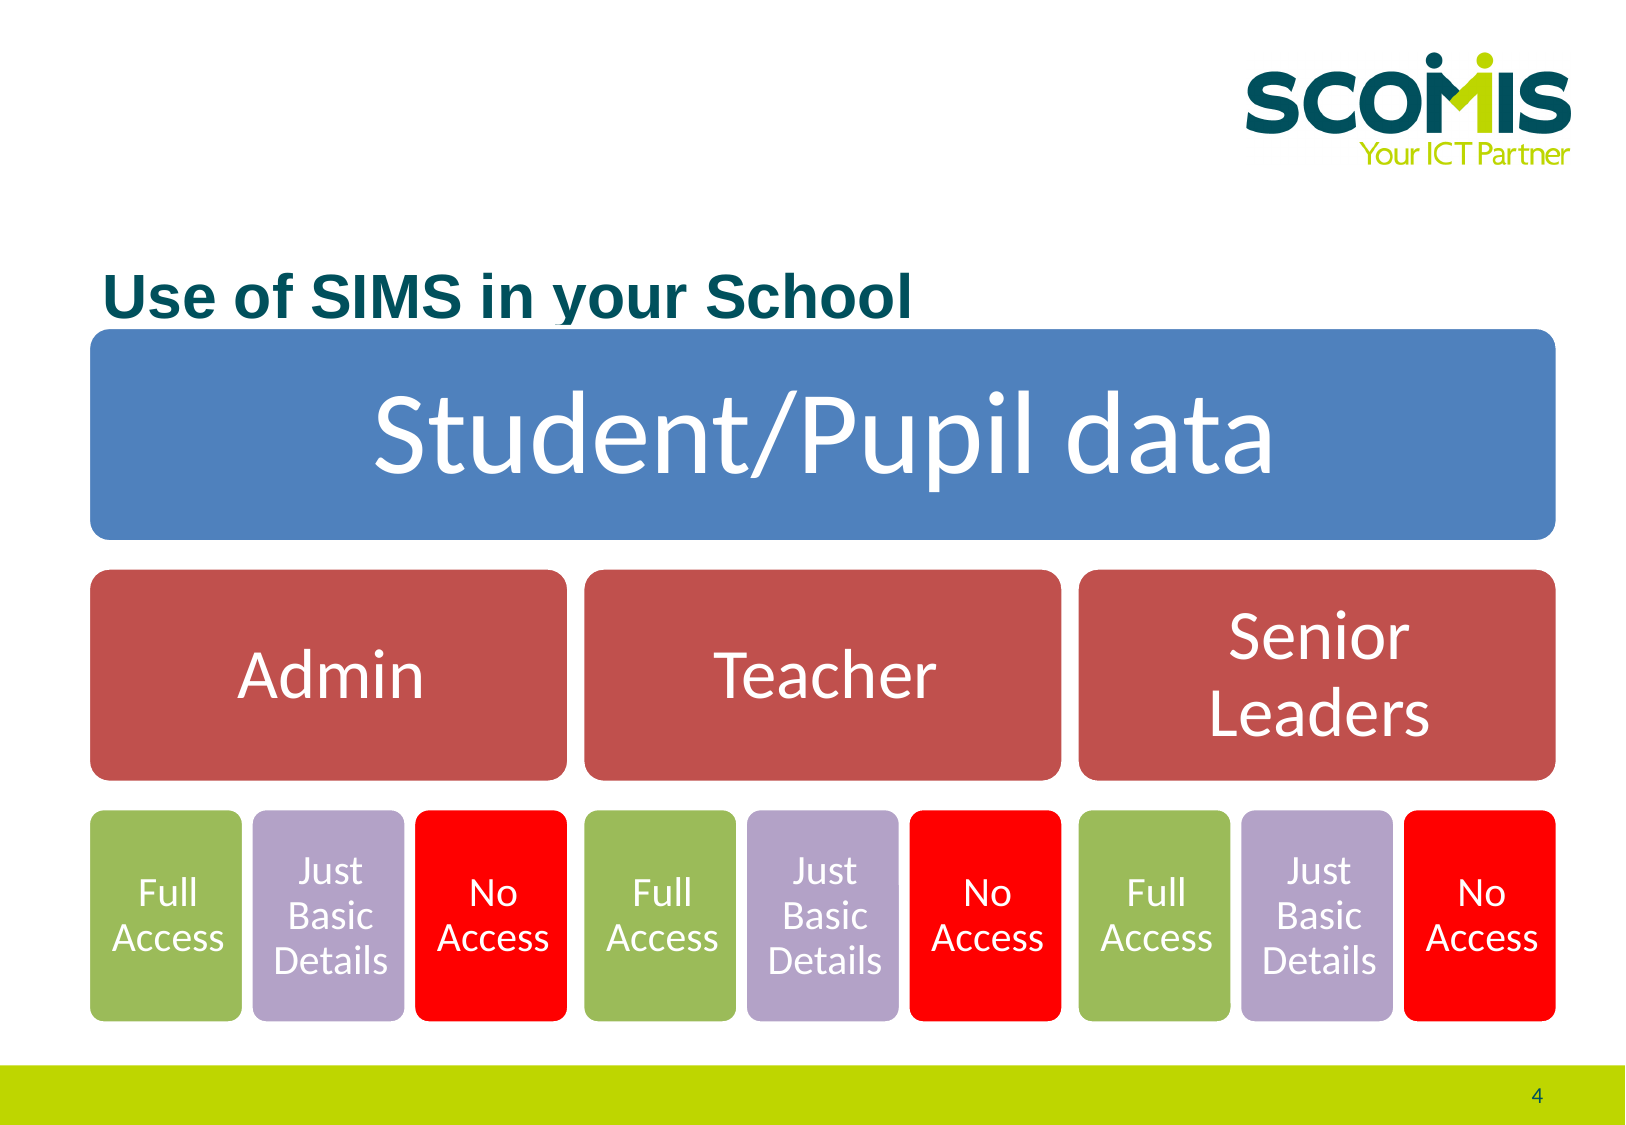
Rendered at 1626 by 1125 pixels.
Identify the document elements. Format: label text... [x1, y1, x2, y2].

title Use of SIMS in your School [87, 249, 1559, 326]
picture [1246, 52, 1571, 165]
slide_number 4 [1362, 1073, 1559, 1125]
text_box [87, 326, 1559, 1025]
